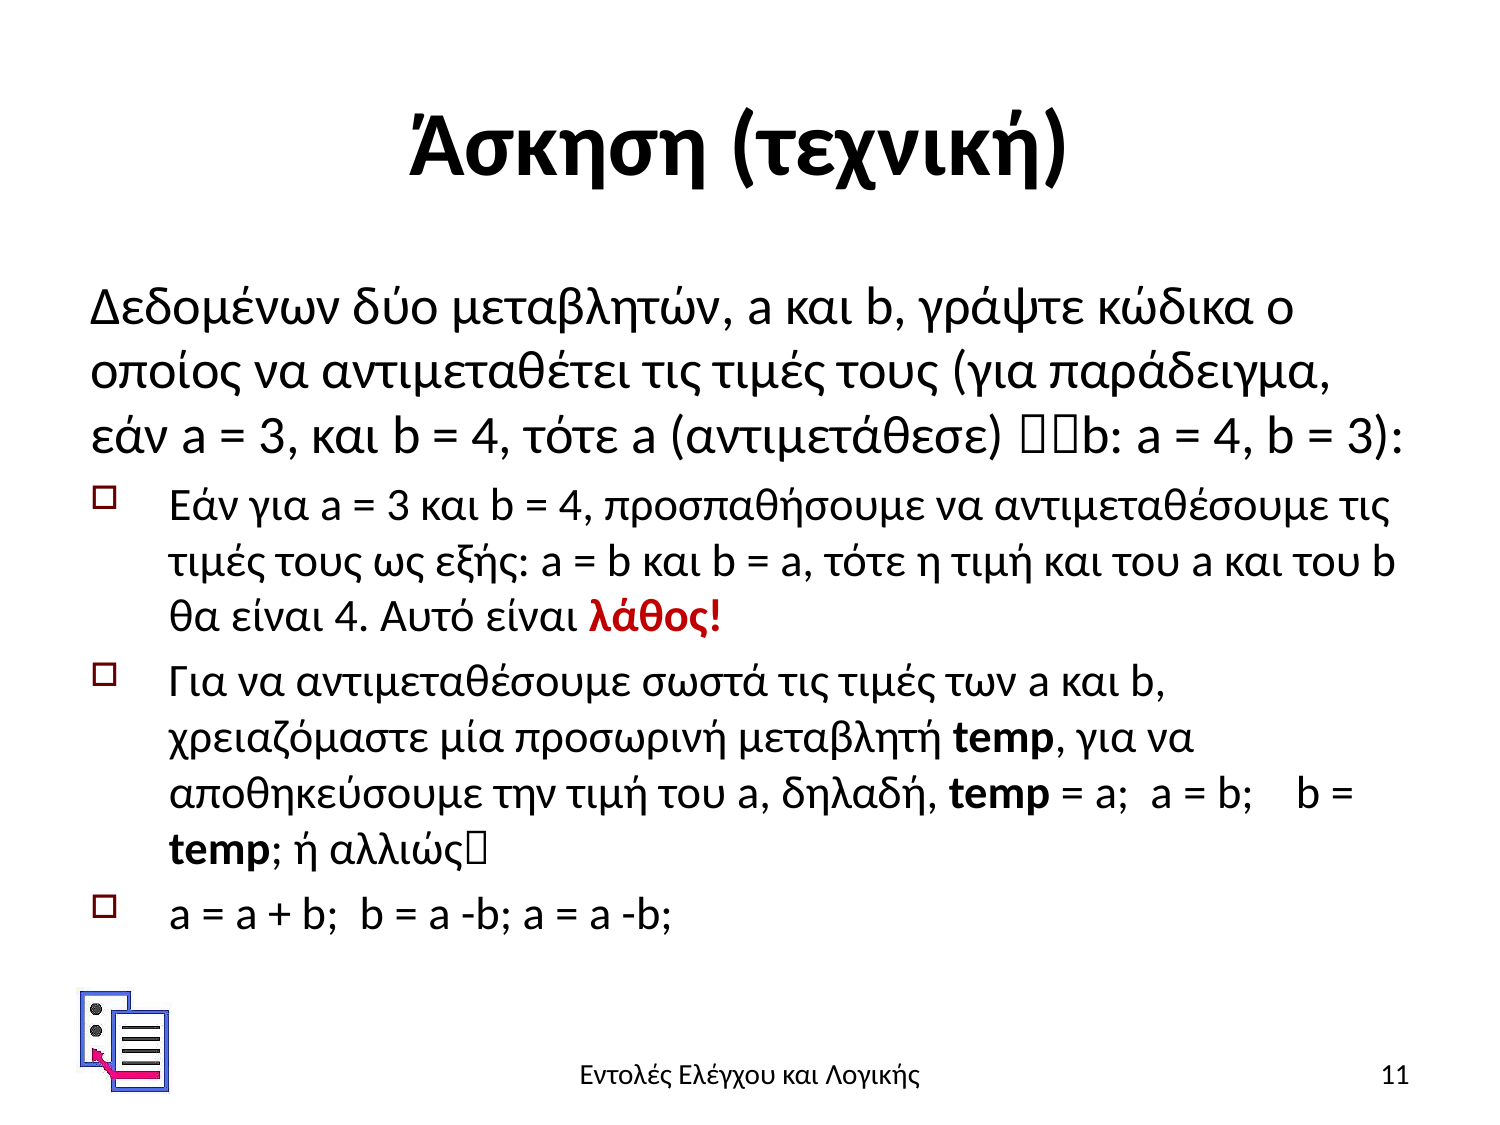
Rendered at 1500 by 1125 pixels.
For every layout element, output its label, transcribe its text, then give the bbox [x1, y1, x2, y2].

slide_number 11 [1074, 1042, 1425, 1103]
title Άσκηση (τεχνική) [75, 45, 1425, 233]
picture [76, 987, 172, 1095]
list Δεδομένων δύο μεταβλητών, a και b, γράψτε κώδικα ο οποίος να αντιμεταθέτει τις τιμές τους (για παράδειγμα, εάν a = 3, και b = 4, τότε a (αντιμετάθεσε) b: a = 4, b = 3): Εάν για a = 3 και b = 4, προσπαθήσουμε να αντιμεταθέσουμε τις τιμές τους ως εξής: a = b και b = a, τότε η τιμή και του a και του b θα είναι 4. Αυτό είναι λάθος! Για να αντιμεταθέσουμε σωστά τις τιμές των a και b, χρειαζόμαστε μία προσωρινή μεταβλητή temp, για να αποθηκεύσουμε την τιμή του a, δηλαδή, temp = a; a = b; b = temp; ή αλλιώς a = a + b; b = a -b; a = a -b; [75, 262, 1425, 1005]
footer Εντολές Ελέγχου και Λογικής [512, 1042, 988, 1103]
